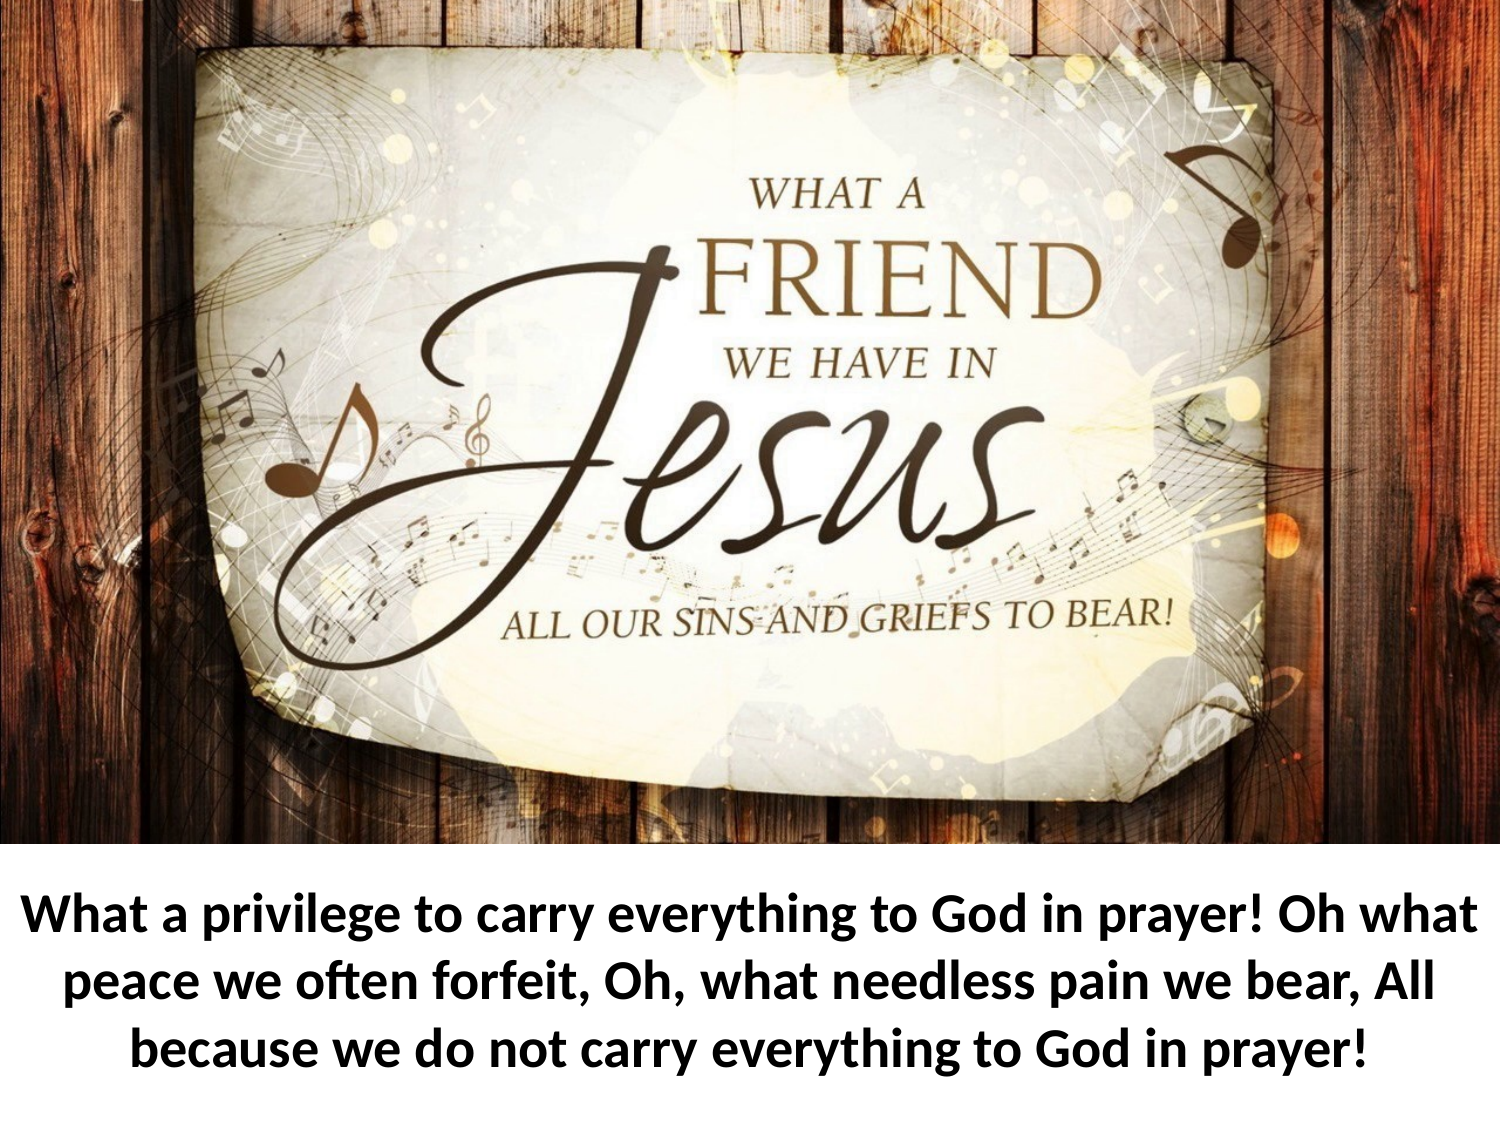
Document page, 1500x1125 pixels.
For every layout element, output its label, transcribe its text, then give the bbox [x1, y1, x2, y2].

picture [0, 0, 1500, 844]
text_box What a privilege to carry everything to God in prayer! Oh what peace we often forfeit, Oh, what needless pain we bear, All because we do not carry everything to God in prayer! [0, 868, 1500, 1086]
